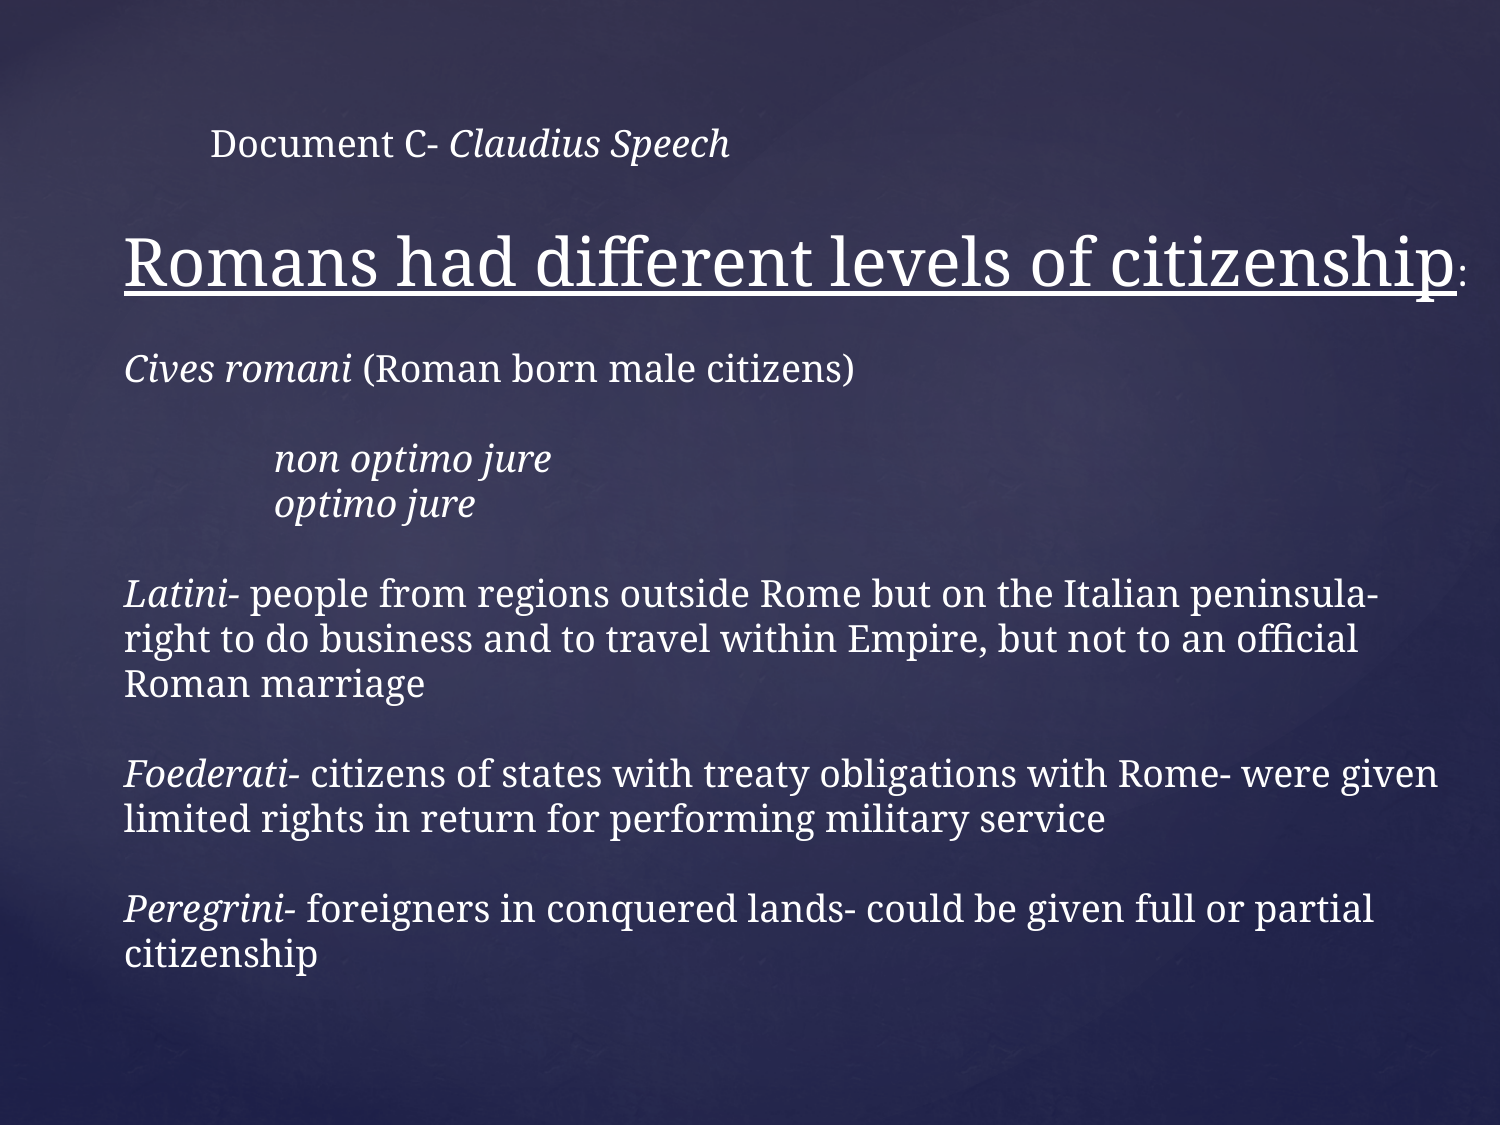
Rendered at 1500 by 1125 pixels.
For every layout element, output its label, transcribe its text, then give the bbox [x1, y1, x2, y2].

text_box Romans had different levels of citizenship: Cives romani (Roman born male citizens) non optimo jure optimo jure Latini- people from regions outside Rome but on the Italian peninsula- right to do business and to travel within Empire, but not to an official Roman marriage Foederati- citizens of states with treaty obligations with Rome- were given limited rights in return for performing military service Peregrini- foreigners in conquered lands- could be given full or partial citizenship [109, 212, 1483, 1028]
text_box Document C- Claudius Speech [195, 112, 746, 173]
